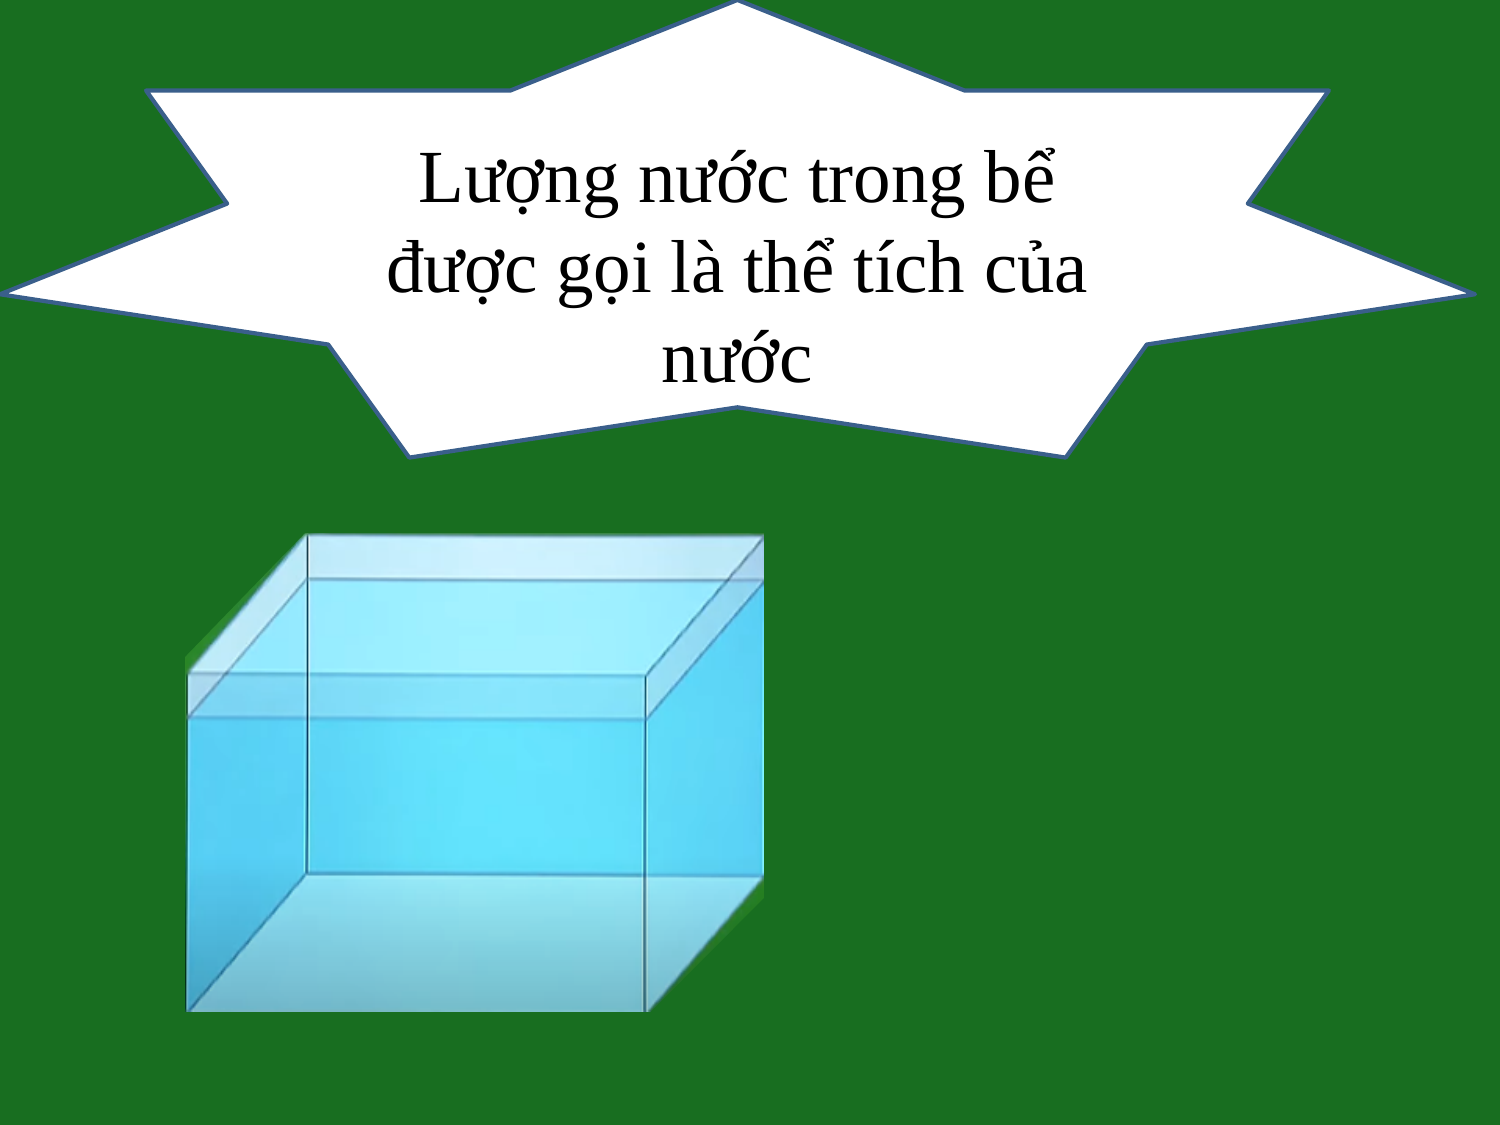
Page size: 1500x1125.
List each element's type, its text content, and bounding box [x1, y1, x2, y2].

text_box Lượng nước trong bể được gọi là thể tích của nước [0, 0, 1478, 460]
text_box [80, 417, 857, 1125]
